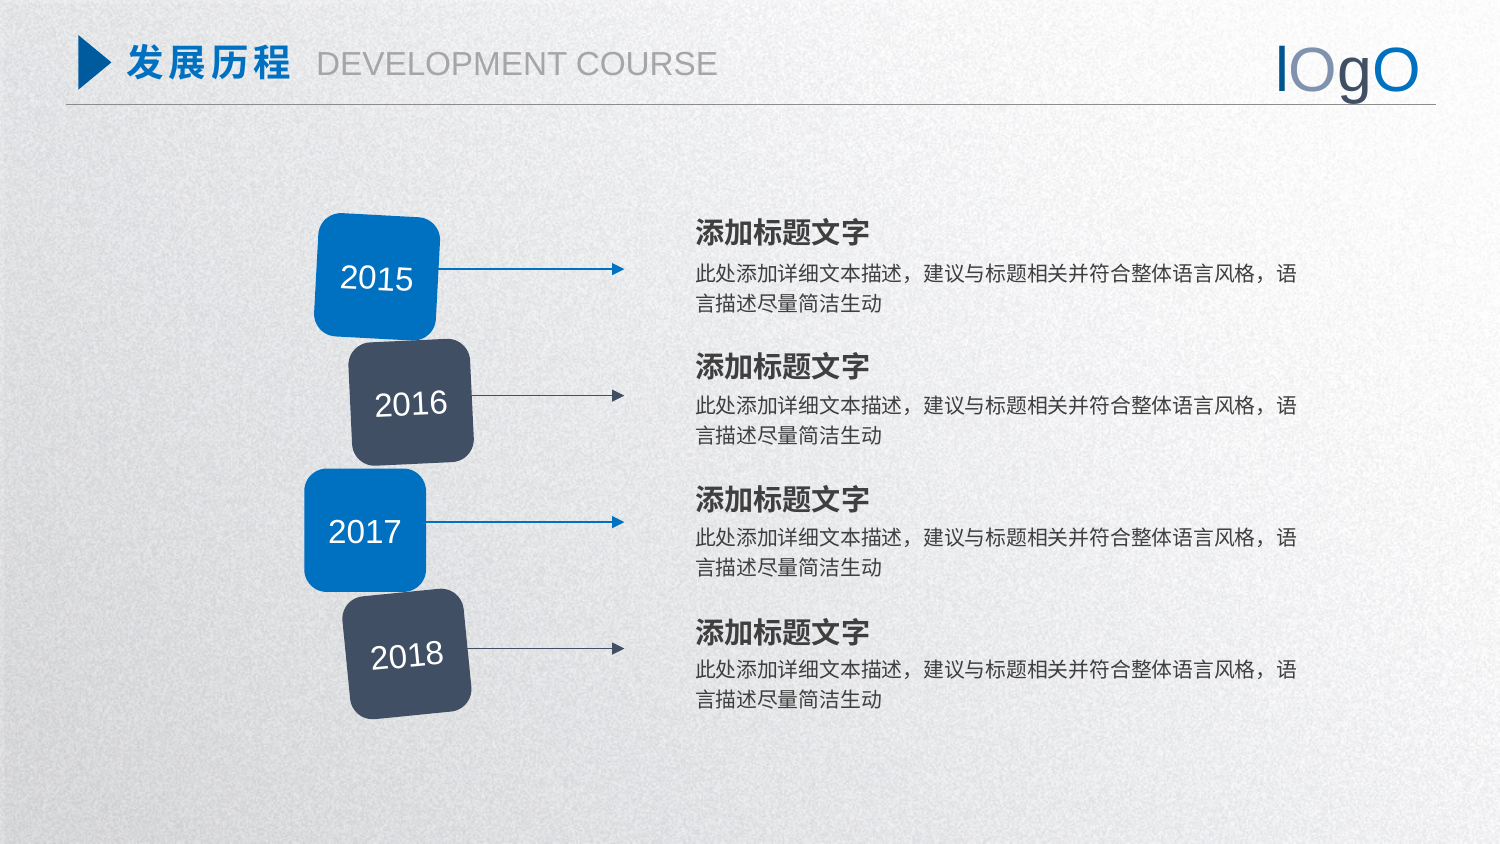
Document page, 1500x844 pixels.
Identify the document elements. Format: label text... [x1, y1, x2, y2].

picture [0, 0, 1500, 844]
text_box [694, 332, 1299, 456]
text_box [694, 464, 1299, 588]
text_box 2017 [302, 466, 429, 595]
text_box 2015 [312, 211, 443, 343]
text_box DEVELOPMENT COURSE [310, 39, 727, 85]
text_box 发展历程 [112, 32, 334, 92]
text_box [76, 33, 112, 92]
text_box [694, 598, 1299, 720]
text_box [694, 198, 1299, 324]
text_box lOgO [1260, 22, 1436, 104]
text_box 2018 [340, 586, 474, 722]
text_box 2016 [346, 336, 476, 467]
